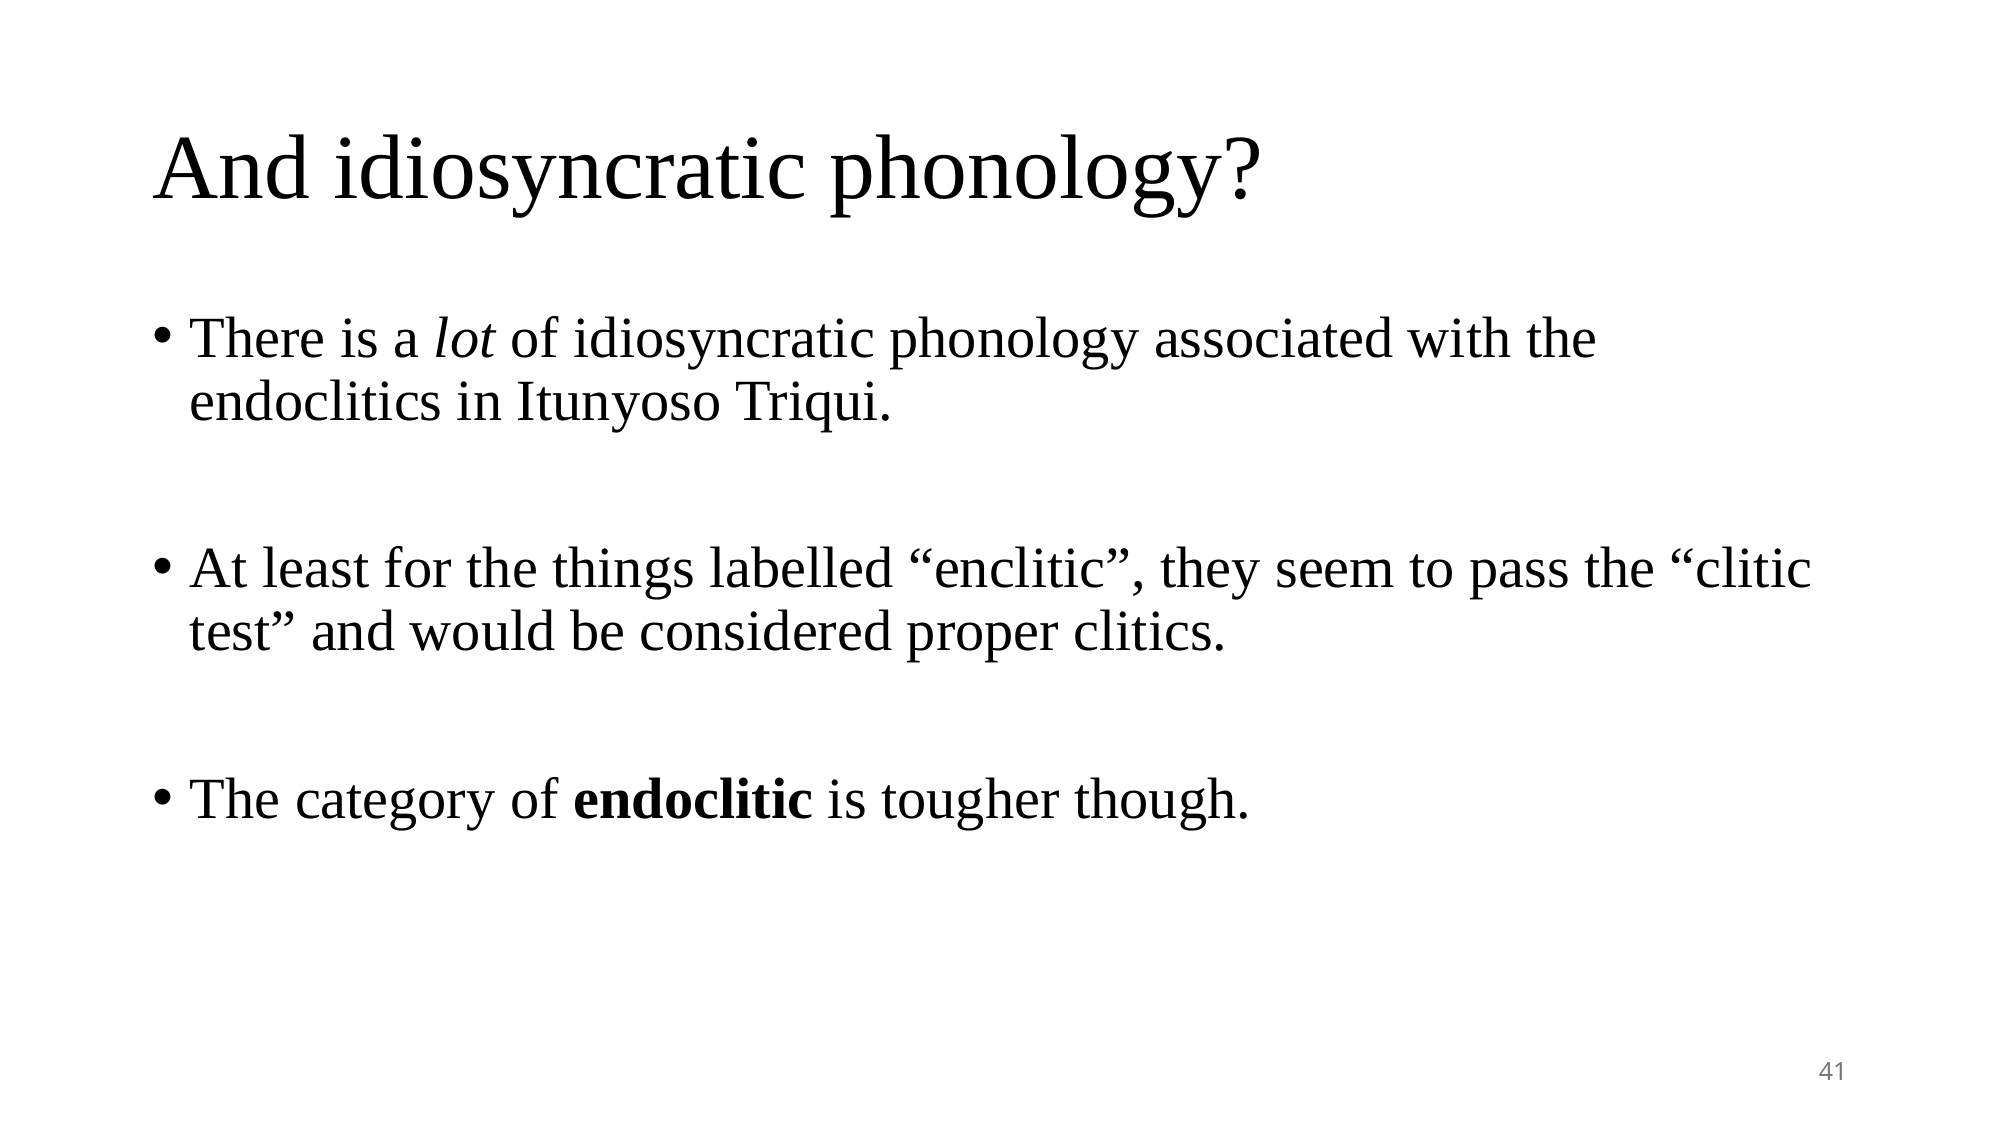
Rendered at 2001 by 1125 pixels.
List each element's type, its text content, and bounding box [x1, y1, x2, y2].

list There is a lot of idiosyncratic phonology associated with the endoclitics in Itunyoso Triqui. At least for the things labelled “enclitic”, they seem to pass the “clitic test” and would be considered proper clitics. The category of endoclitic is tougher though. [137, 299, 1863, 1014]
slide_number 41 [1412, 1042, 1863, 1103]
title And idiosyncratic phonology? [137, 59, 1863, 278]
